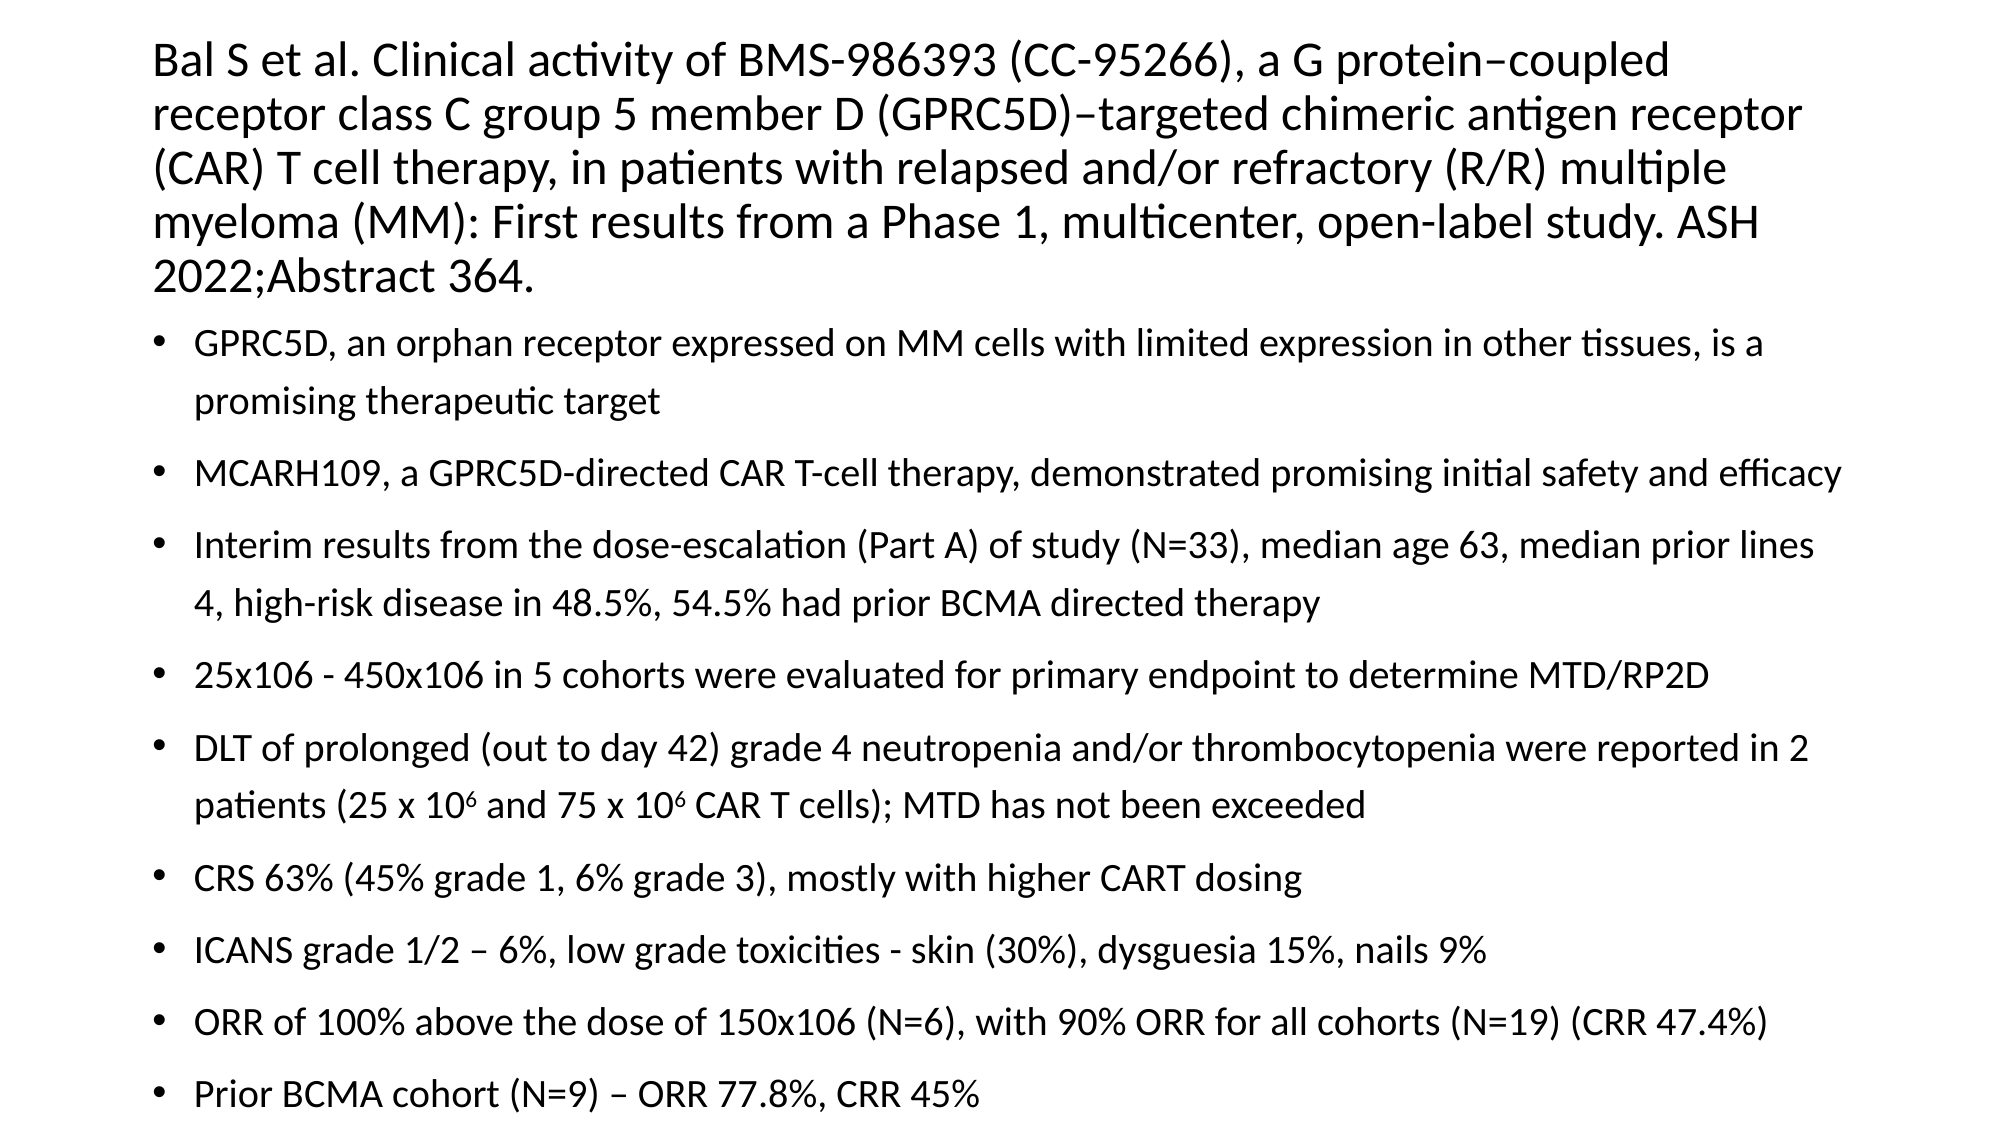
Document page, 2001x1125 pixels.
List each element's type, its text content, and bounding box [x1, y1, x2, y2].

list GPRC5D, an orphan receptor expressed on MM cells with limited expression in other tissues, is a promising therapeutic target MCARH109, a GPRC5D-directed CAR T-cell therapy, demonstrated promising initial safety and efficacy Interim results from the dose-escalation (Part A) of study (N=33), median age 63, median prior lines 4, high-risk disease in 48.5%, 54.5% had prior BCMA directed therapy 25x106 - 450x106 in 5 cohorts were evaluated for primary endpoint to determine MTD/RP2D DLT of prolonged (out to day 42) grade 4 neutropenia and/or thrombocytopenia were reported in 2 patients (25 x 106 and 75 x 106 CAR T cells); MTD has not been exceeded CRS 63% (45% grade 1, 6% grade 3), mostly with higher CART dosing ICANS grade 1/2 – 6%, low grade toxicities - skin (30%), dysguesia 15%, nails 9% ORR of 100% above the dose of 150x106 (N=6), with 90% ORR for all cohorts (N=19) (CRR 47.4%) Prior BCMA cohort (N=9) – ORR 77.8%, CRR 45% [137, 299, 1863, 1125]
title Bal S et al. Clinical activity of BMS-986393 (CC-95266), a G protein–coupled receptor class C group 5 member D (GPRC5D)–targeted chimeric antigen receptor (CAR) T cell therapy, in patients with relapsed and/or refractory (R/R) multiple myeloma (MM): First results from a Phase 1, multicenter, open-label study. ASH 2022;Abstract 364. [137, 59, 1863, 278]
